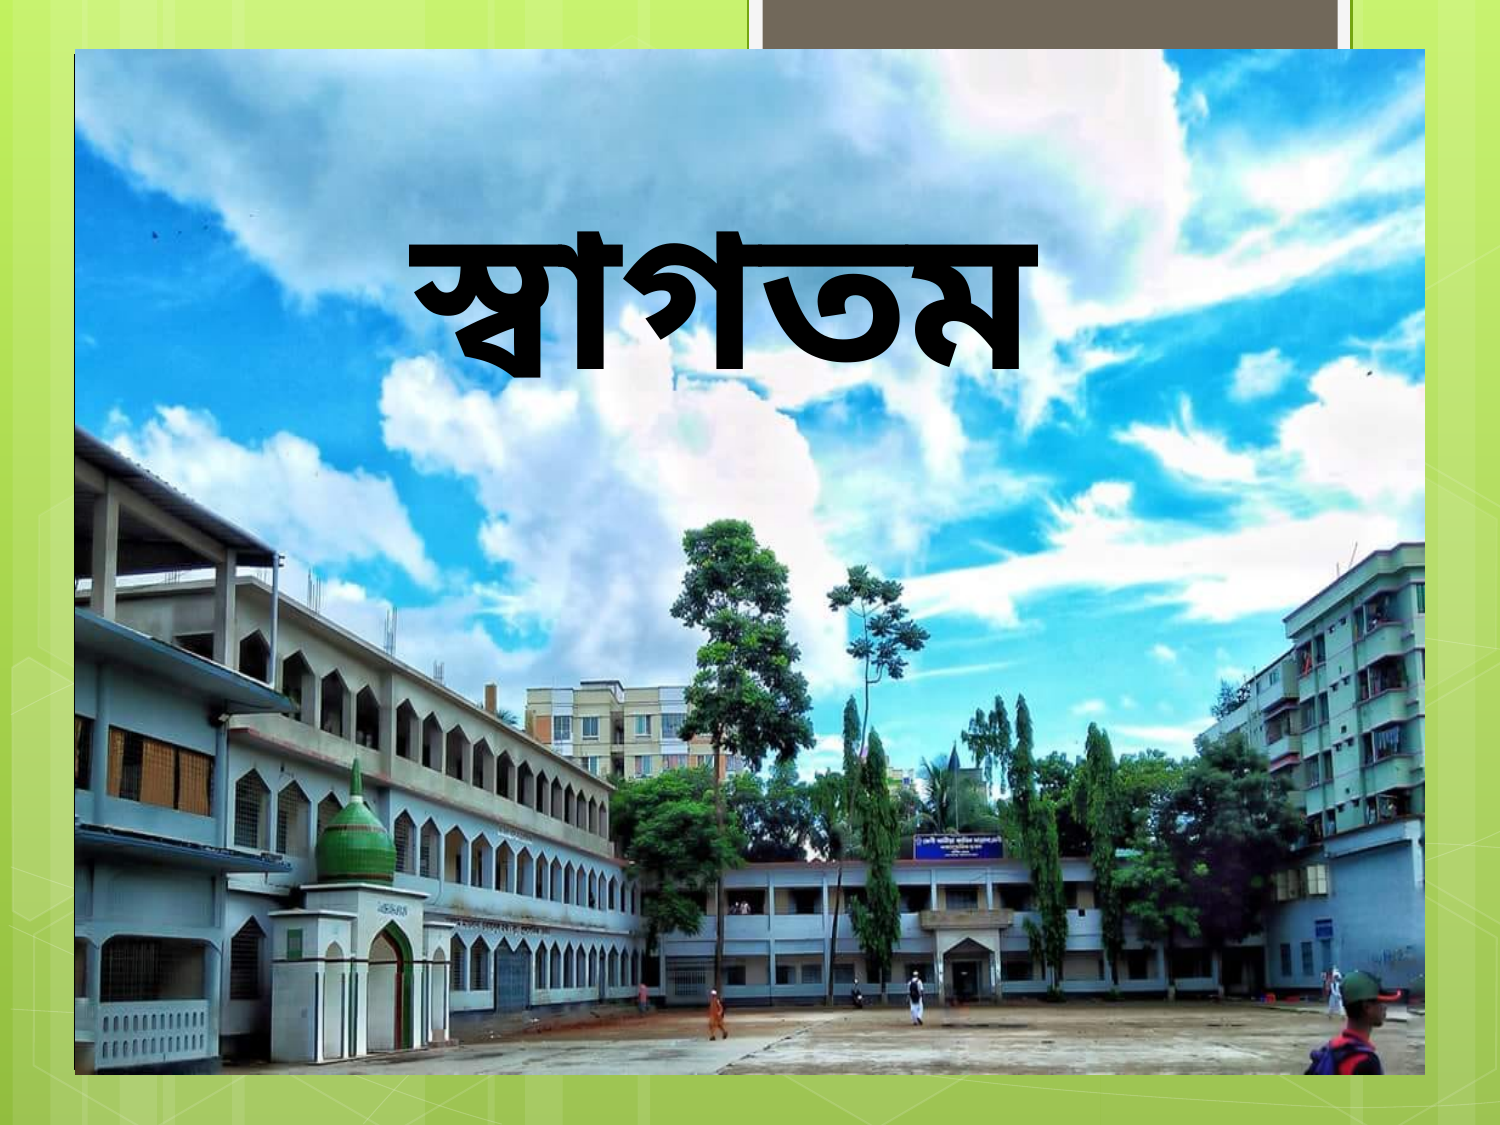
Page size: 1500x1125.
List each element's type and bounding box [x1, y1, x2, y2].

picture [74, 49, 1426, 1076]
